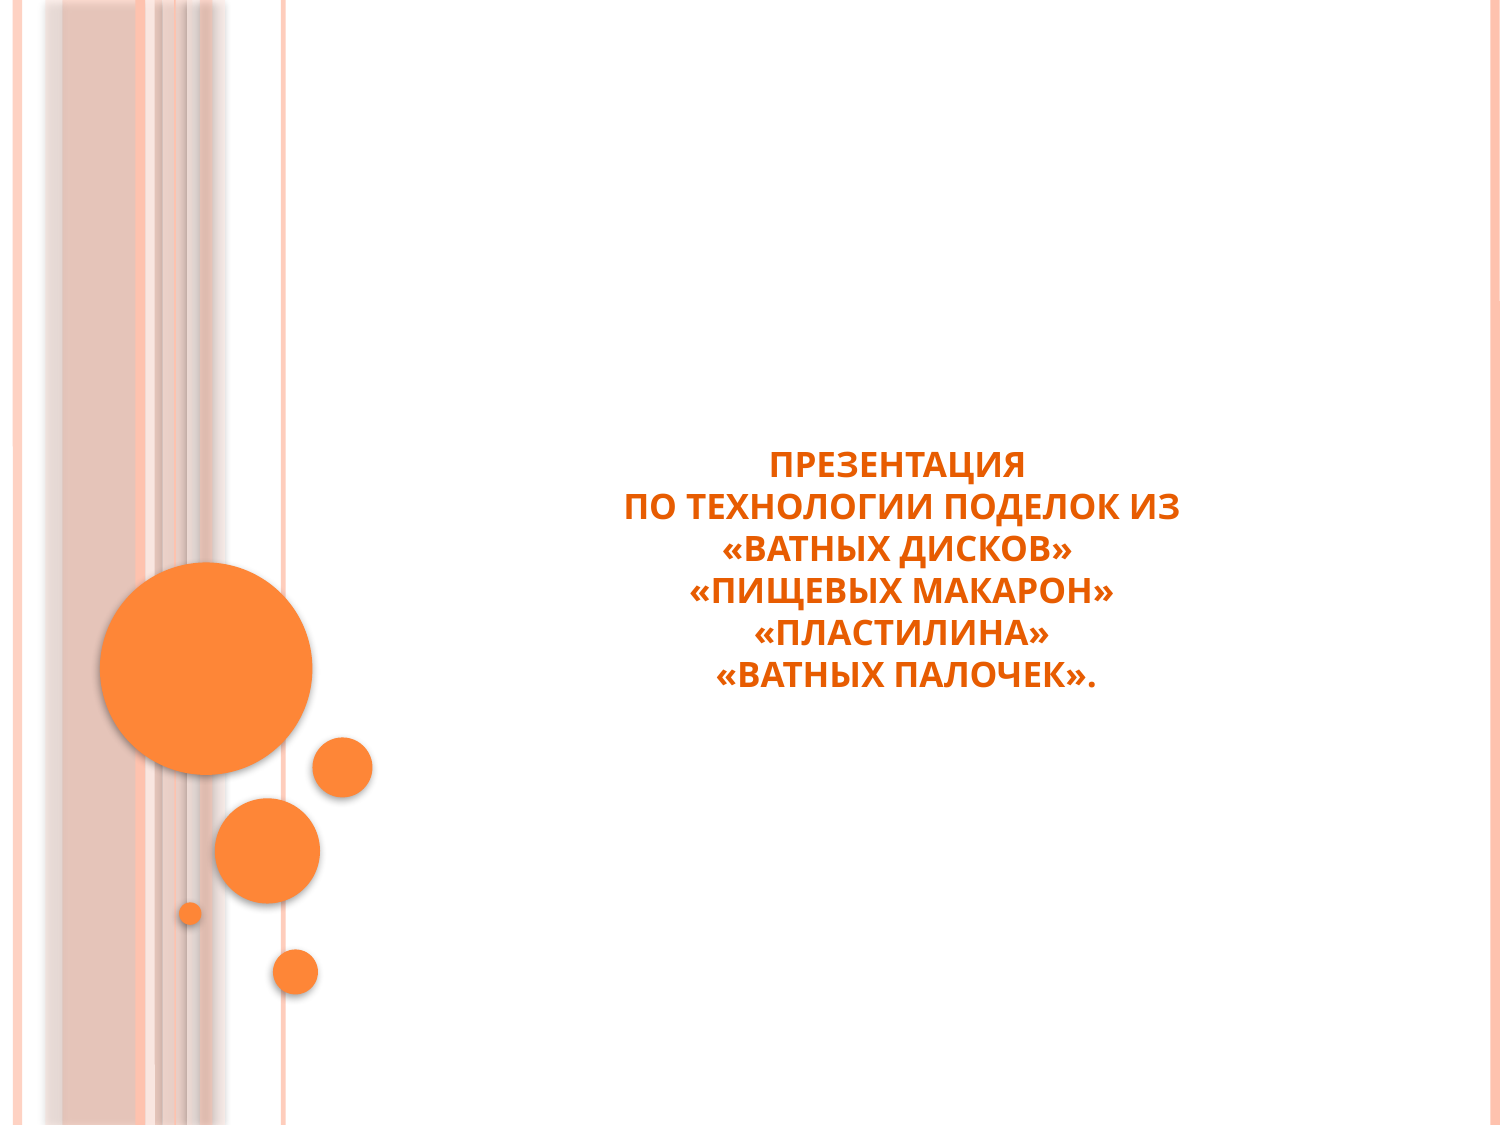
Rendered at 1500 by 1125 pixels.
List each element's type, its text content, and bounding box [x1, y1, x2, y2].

title Презентация по технологии поделок из «Ватных дисков» «Пищевых макарон» «Пластилина» «Ватных палочек». [395, 432, 1409, 744]
